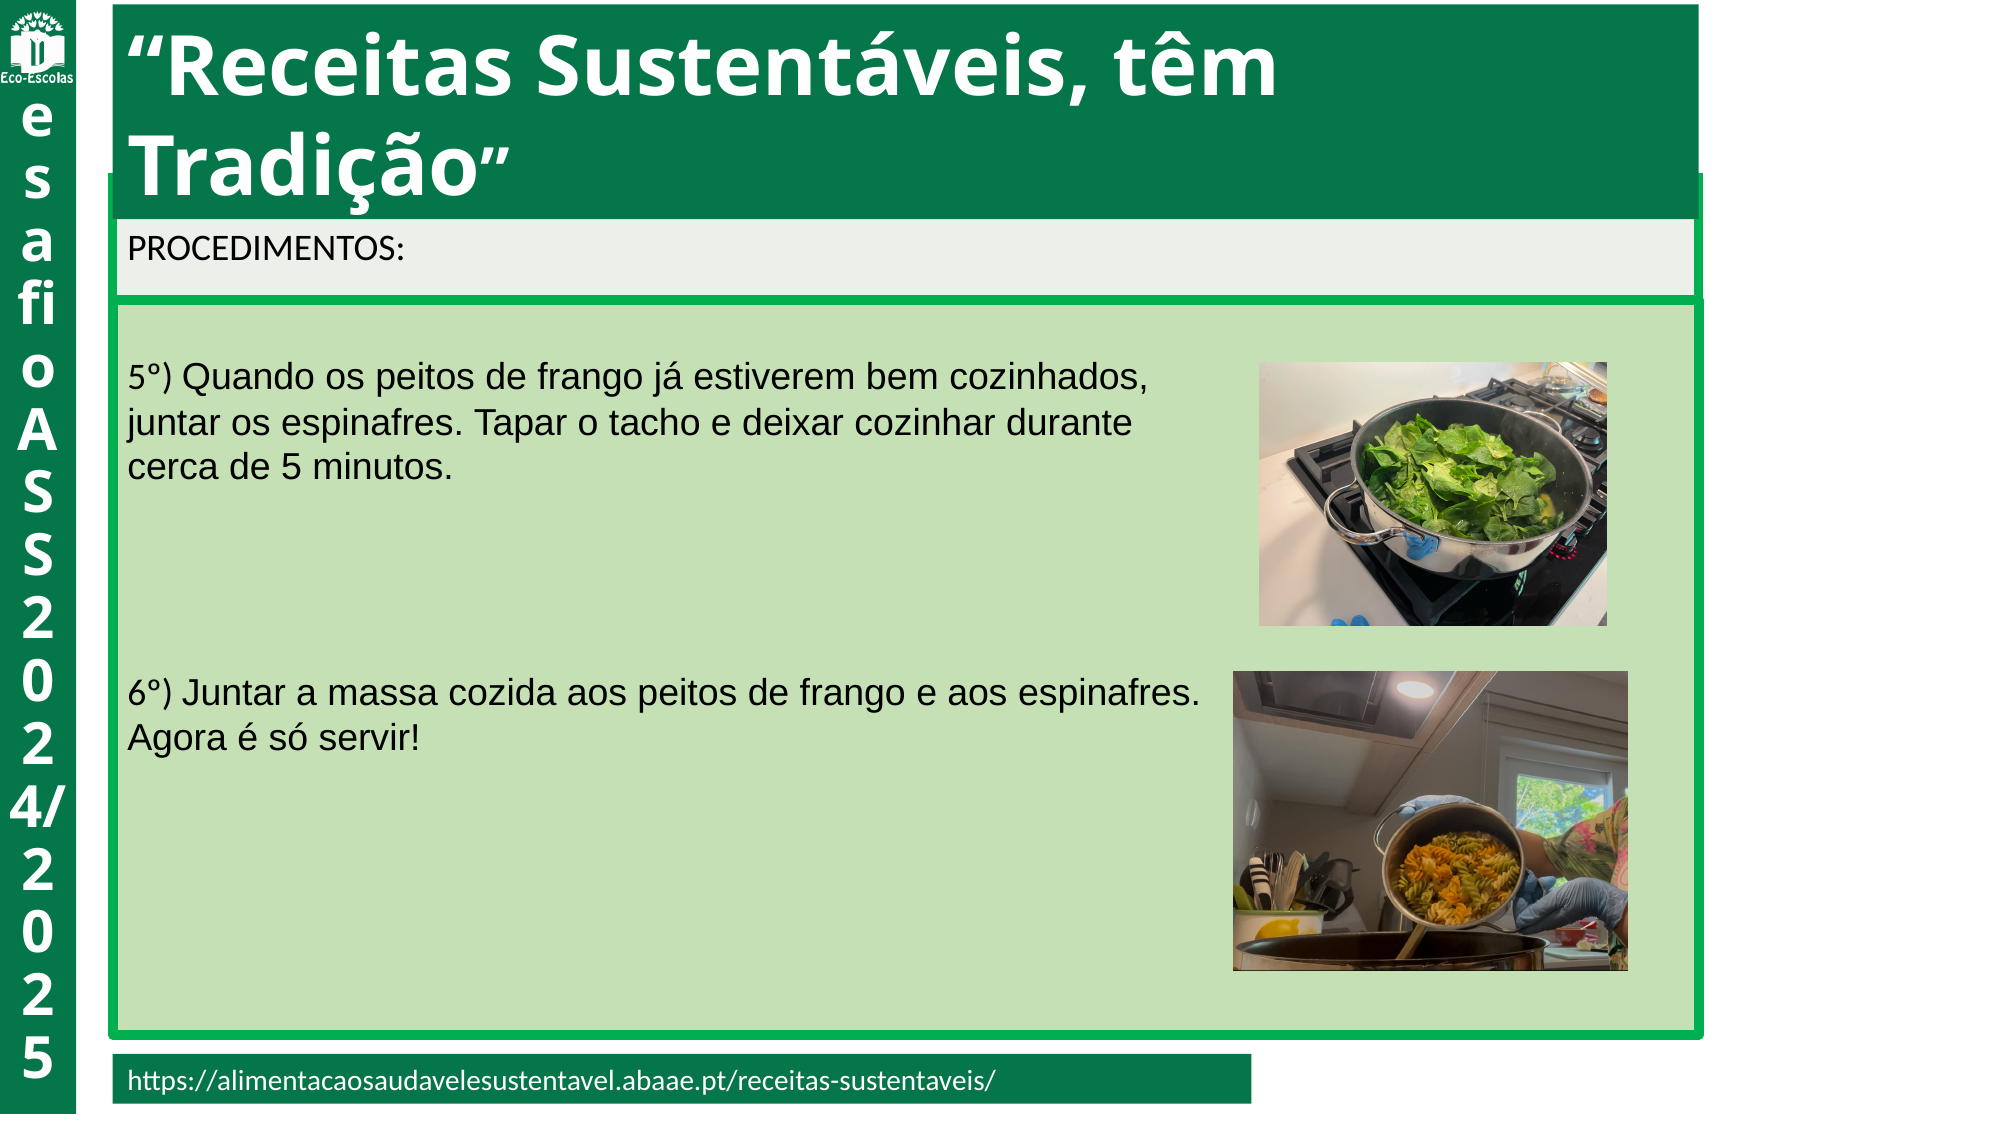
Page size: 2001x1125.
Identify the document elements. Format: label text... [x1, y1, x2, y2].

picture [1, 11, 73, 83]
picture [1233, 671, 1628, 971]
text_box “Receitas Sustentáveis, têm Tradição” [112, 4, 1699, 220]
text_box https://alimentacaosaudavelesustentavel.abaae.pt/receitas-sustentaveis/ [112, 1053, 1252, 1104]
title Desafio ASS 2024/2025 [0, 0, 77, 1114]
text_box 5º) Quando os peitos de frango já estiverem bem cozinhados, juntar os espinafres. Tapar o tacho e deixar cozinhar durante cerca de 5 minutos. 6º) Juntar a massa cozida aos peitos de frango e aos espinafres. Agora é só servir! [112, 300, 1699, 1035]
picture [1259, 362, 1607, 626]
text_box PROCEDIMENTOS: [112, 176, 1700, 314]
